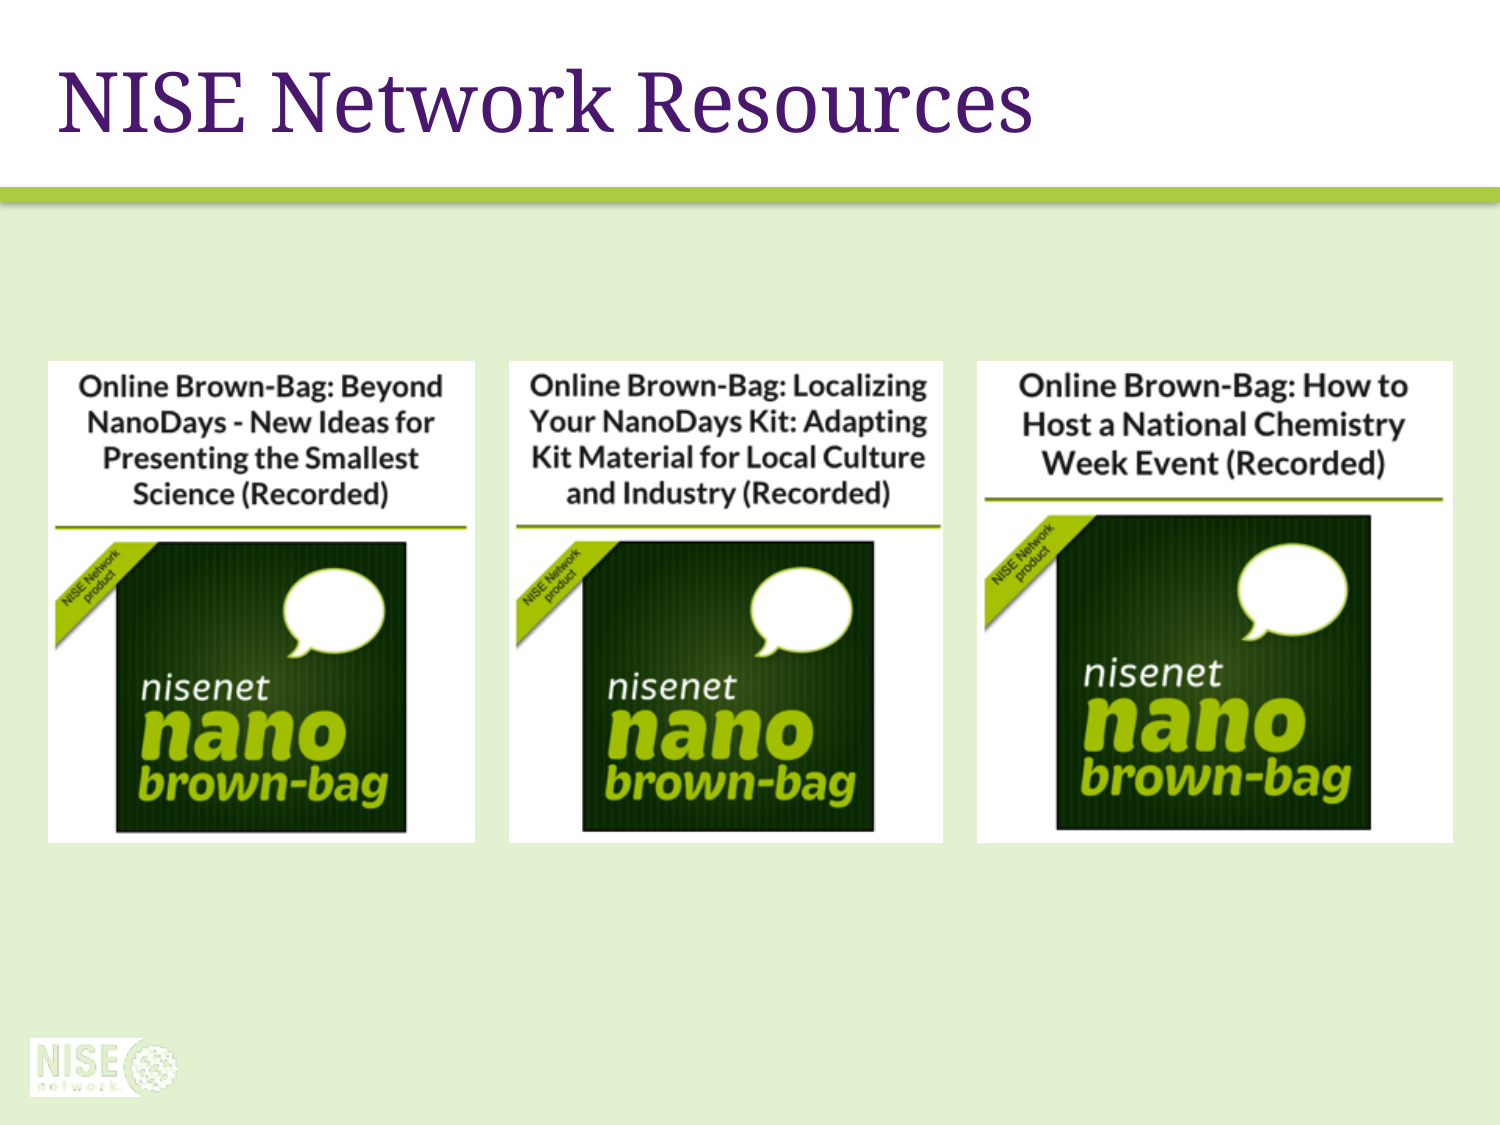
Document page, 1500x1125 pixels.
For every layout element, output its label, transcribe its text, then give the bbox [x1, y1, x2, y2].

picture [47, 360, 476, 843]
text_box [0, 187, 1500, 203]
title NISE Network Resources [41, 44, 1463, 167]
text_box [0, 0, 1500, 186]
picture [976, 360, 1453, 843]
picture [30, 1038, 179, 1097]
picture [509, 360, 943, 844]
